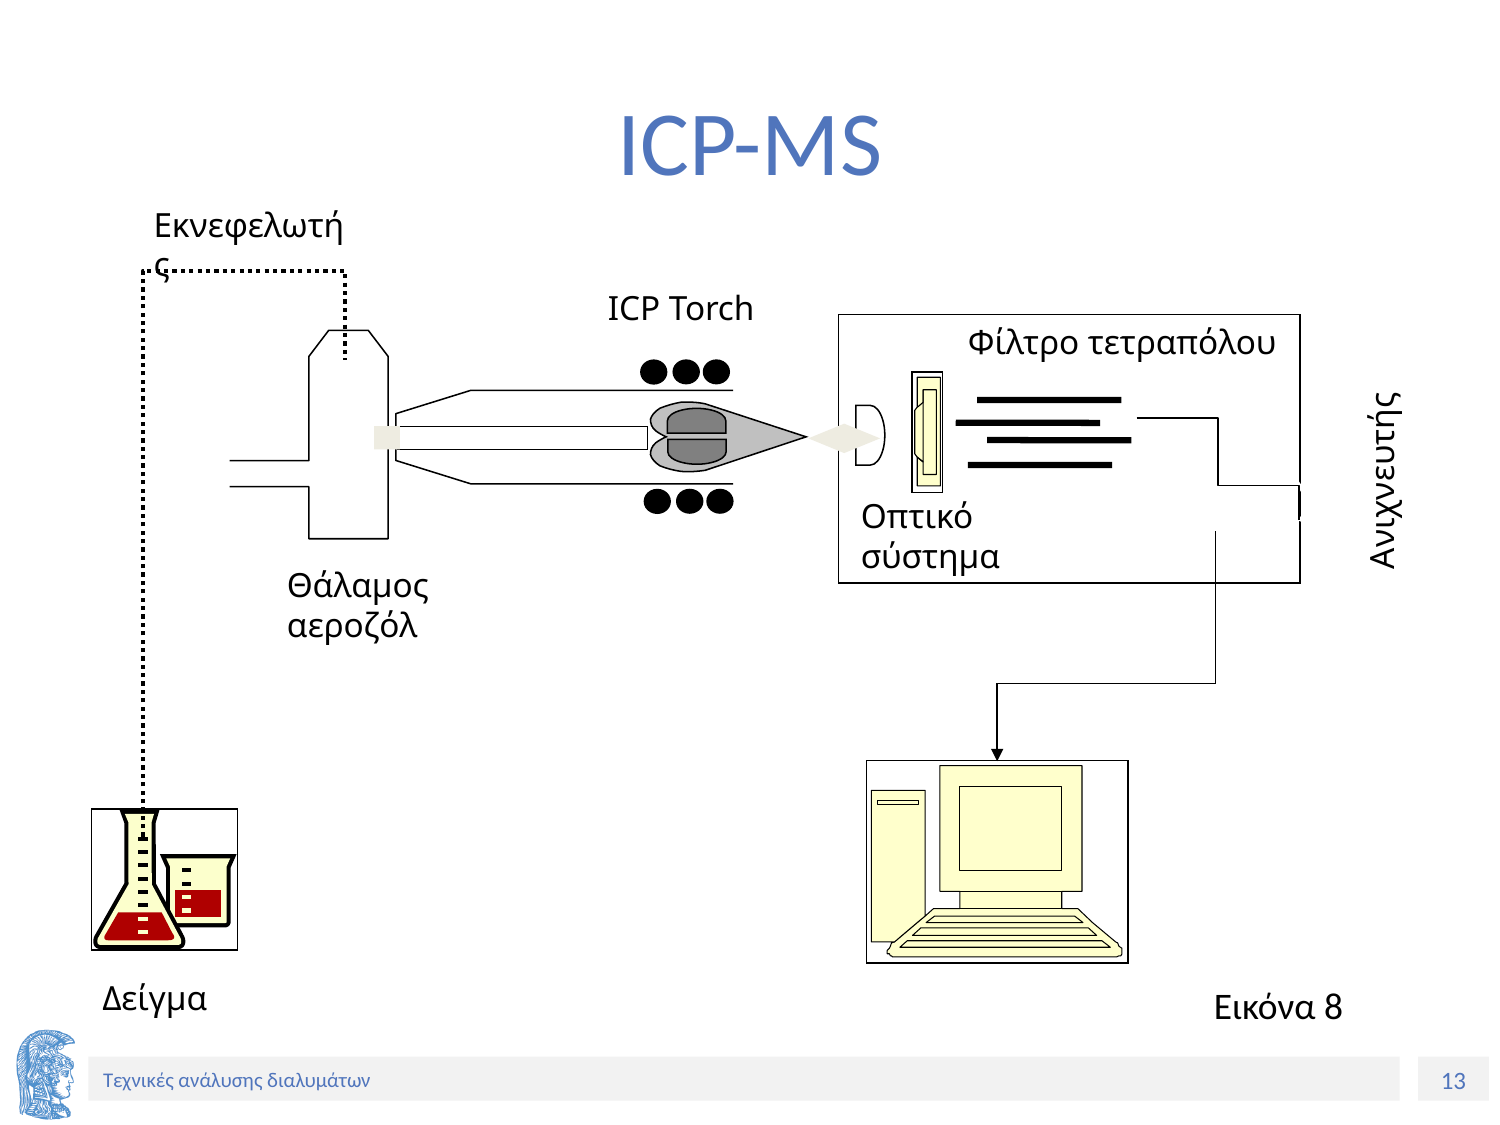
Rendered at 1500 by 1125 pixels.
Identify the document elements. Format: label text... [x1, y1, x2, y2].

title ICP-MS [75, 45, 1425, 233]
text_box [87, 196, 1412, 1030]
picture [9, 1026, 81, 1120]
text_box Εικόνα 8 [1198, 969, 1435, 1041]
